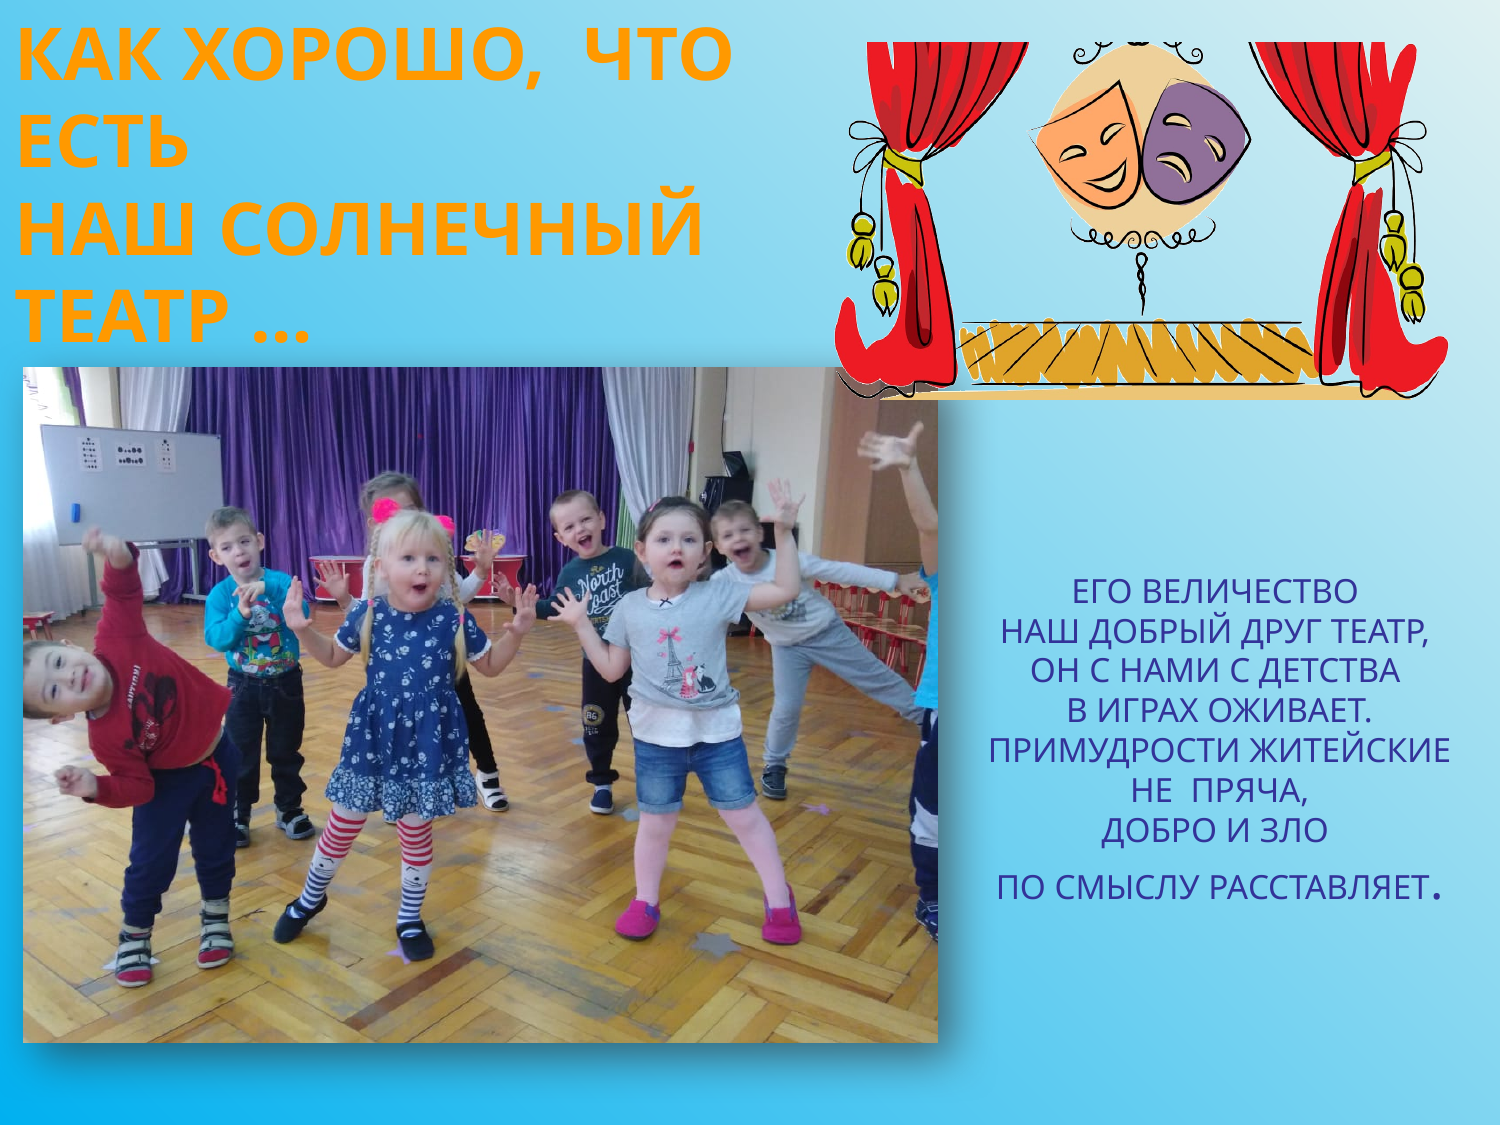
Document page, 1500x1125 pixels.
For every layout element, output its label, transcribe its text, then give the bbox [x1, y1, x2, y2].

text_box ЕГО ВЕЛИЧЕСТВО НАШ ДОБРЫЙ ДРУГ ТЕАТР, ОН С НАМИ С ДЕТСТВА В ИГРАХ ОЖИВАЕТ. ПРИМУДРОСТИ ЖИТЕЙСКИЕ НЕ ПРЯЧА, ДОБРО И ЗЛО ПО СМЫСЛУ РАССТАВЛЯЕТ. [973, 562, 1467, 917]
picture [820, 42, 1459, 400]
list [23, 367, 938, 1044]
text_box КАК ХОРОШО, ЧТО ЕСТЬ НАШ СОЛНЕЧНЫЙ ТЕАТР … [0, 0, 868, 365]
